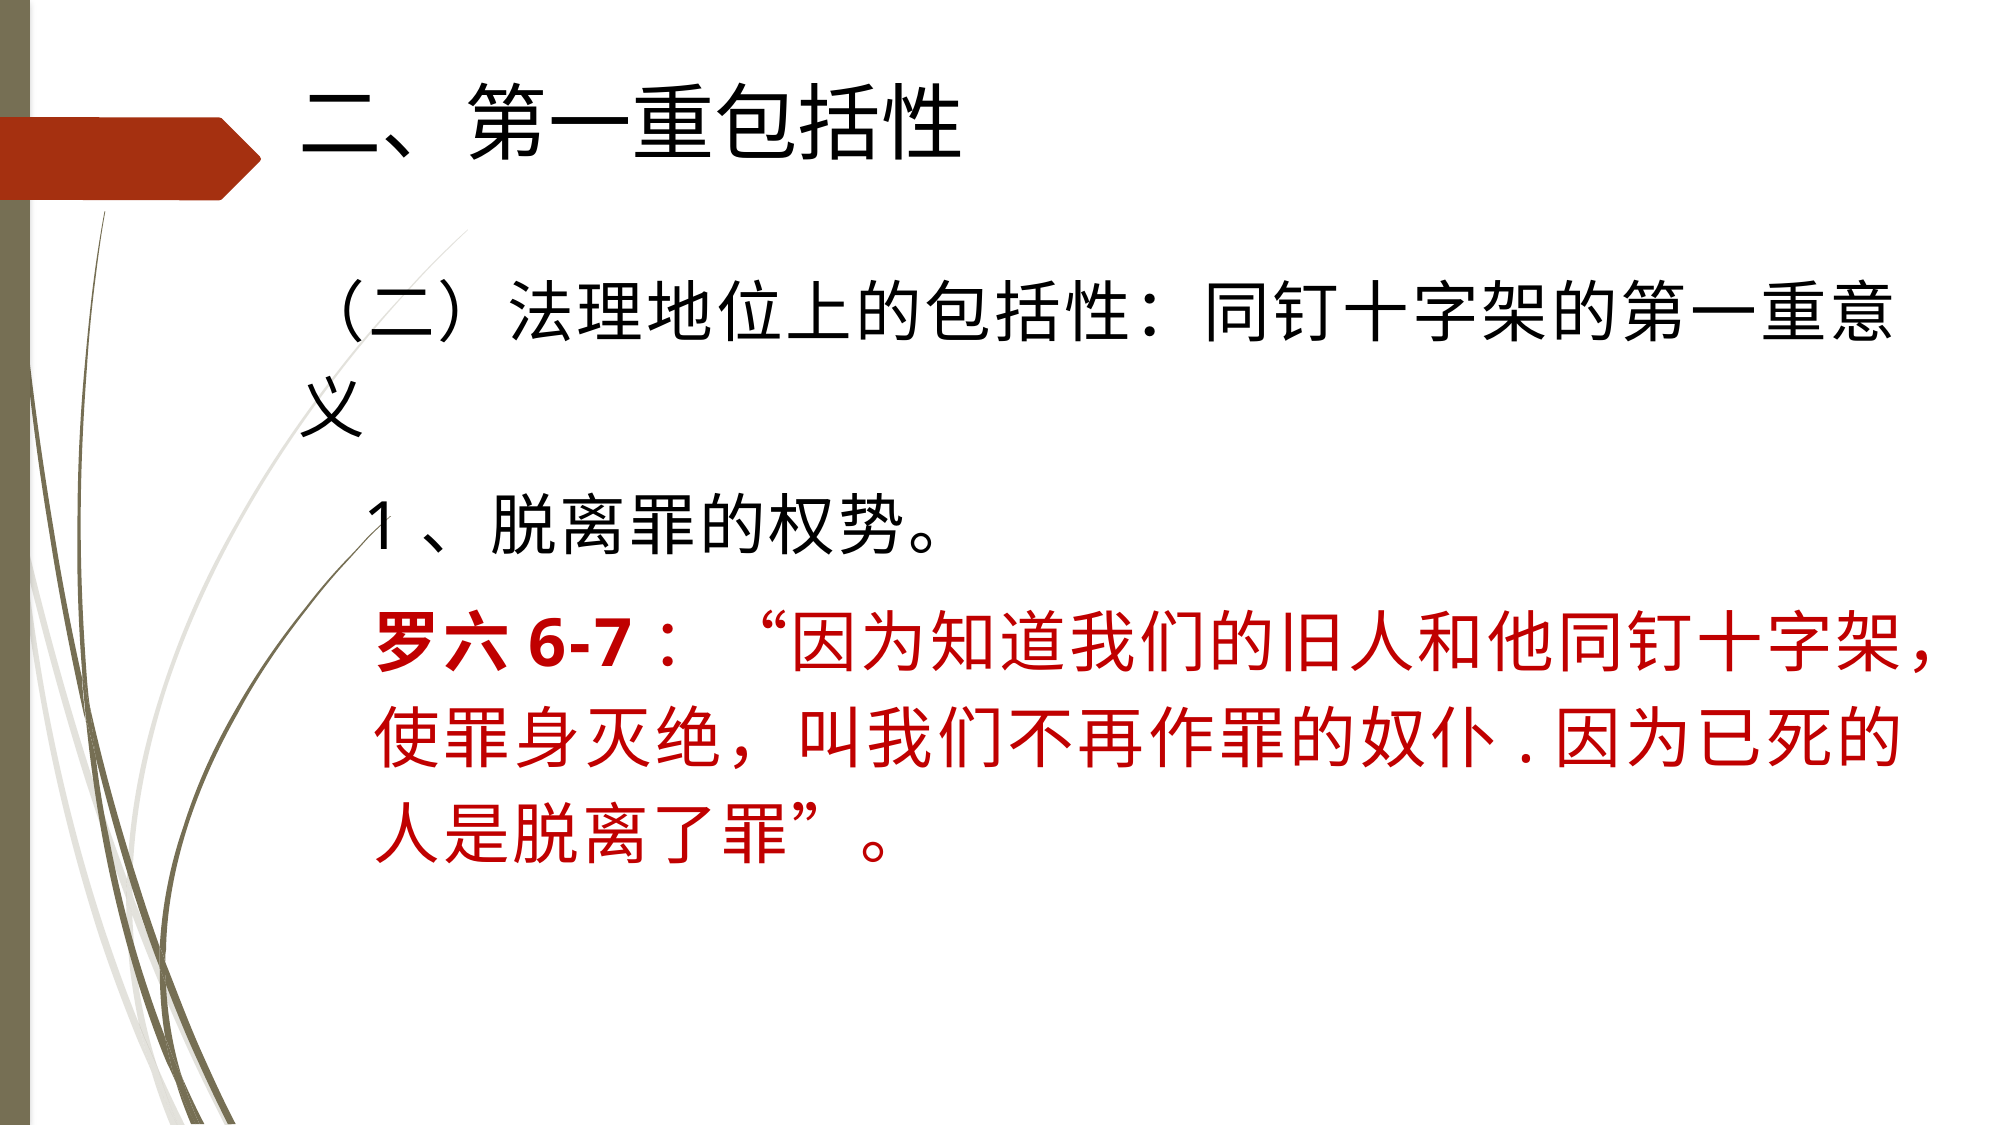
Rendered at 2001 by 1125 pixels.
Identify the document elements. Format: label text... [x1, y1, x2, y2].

list （二）法理地位上的包括性：同钉十字架的第一重意义 1、脱离罪的权势。 罗六6-7：“因为知道我们的旧人和他同钉十字架，使罪身灭绝，叫我们不再作罪的奴仆.因为已死的人是脱离了罪”。 [283, 246, 1922, 1063]
title 二、第一重包括性 [283, 62, 1875, 246]
